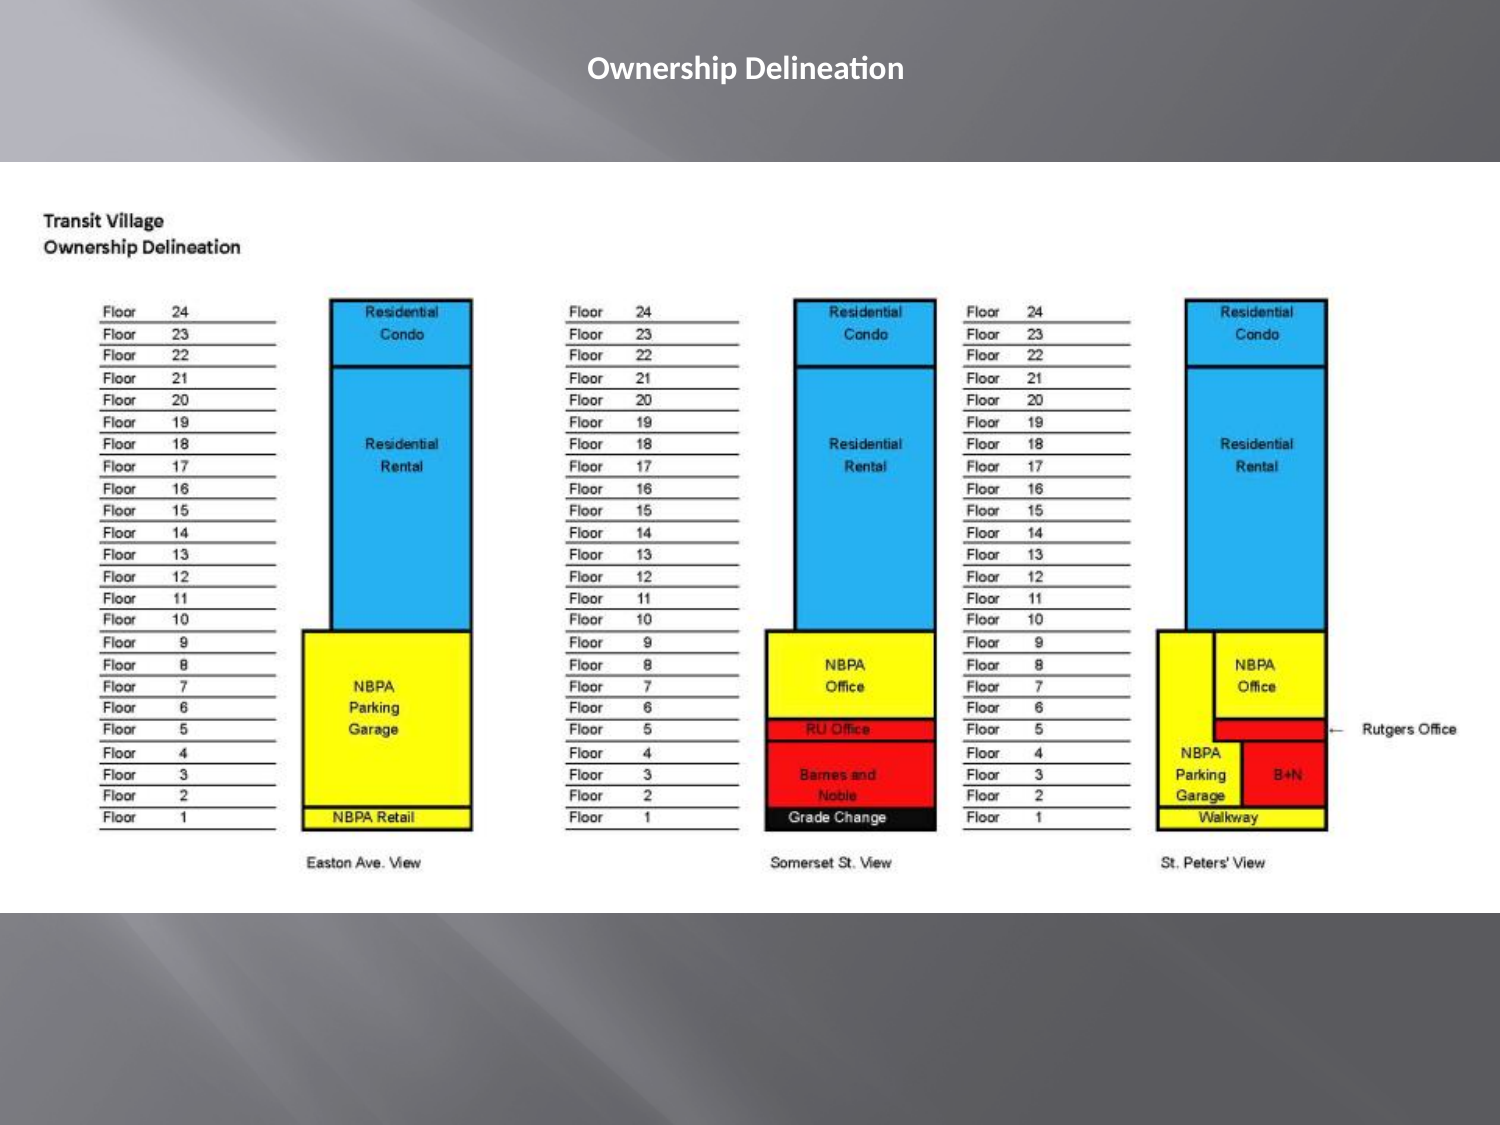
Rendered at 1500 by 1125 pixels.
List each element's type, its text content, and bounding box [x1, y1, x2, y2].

picture [0, 162, 1500, 913]
text_box Ownership Delineation [0, 38, 1500, 94]
